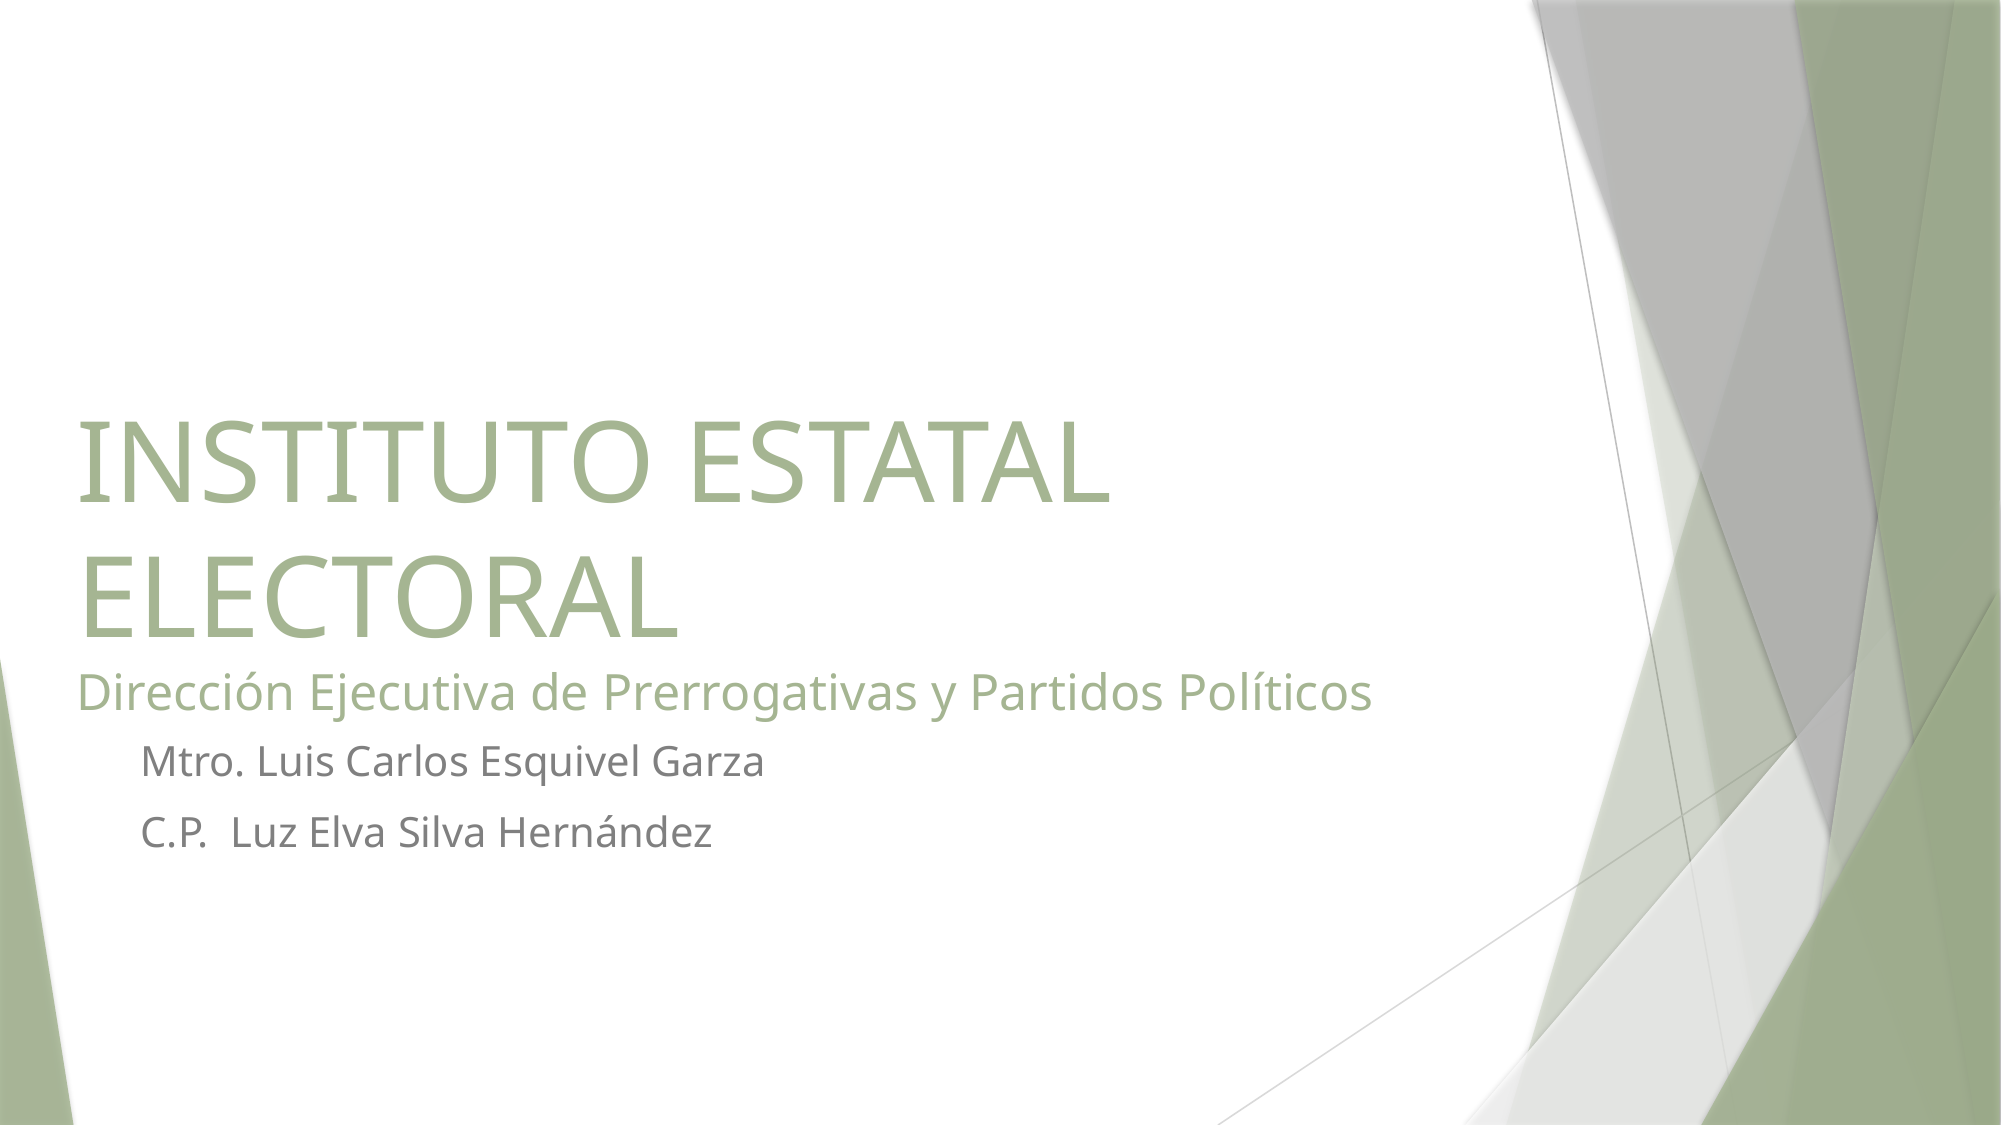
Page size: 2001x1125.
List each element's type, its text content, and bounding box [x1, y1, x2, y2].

list Mtro. Luis Carlos Esquivel Garza C.P. Luz Elva Silva Hernández [125, 727, 1790, 916]
title INSTITUTO ESTATAL ELECTORAL Dirección Ejecutiva de Prerrogativas y Partidos Políticos [60, 152, 1744, 728]
